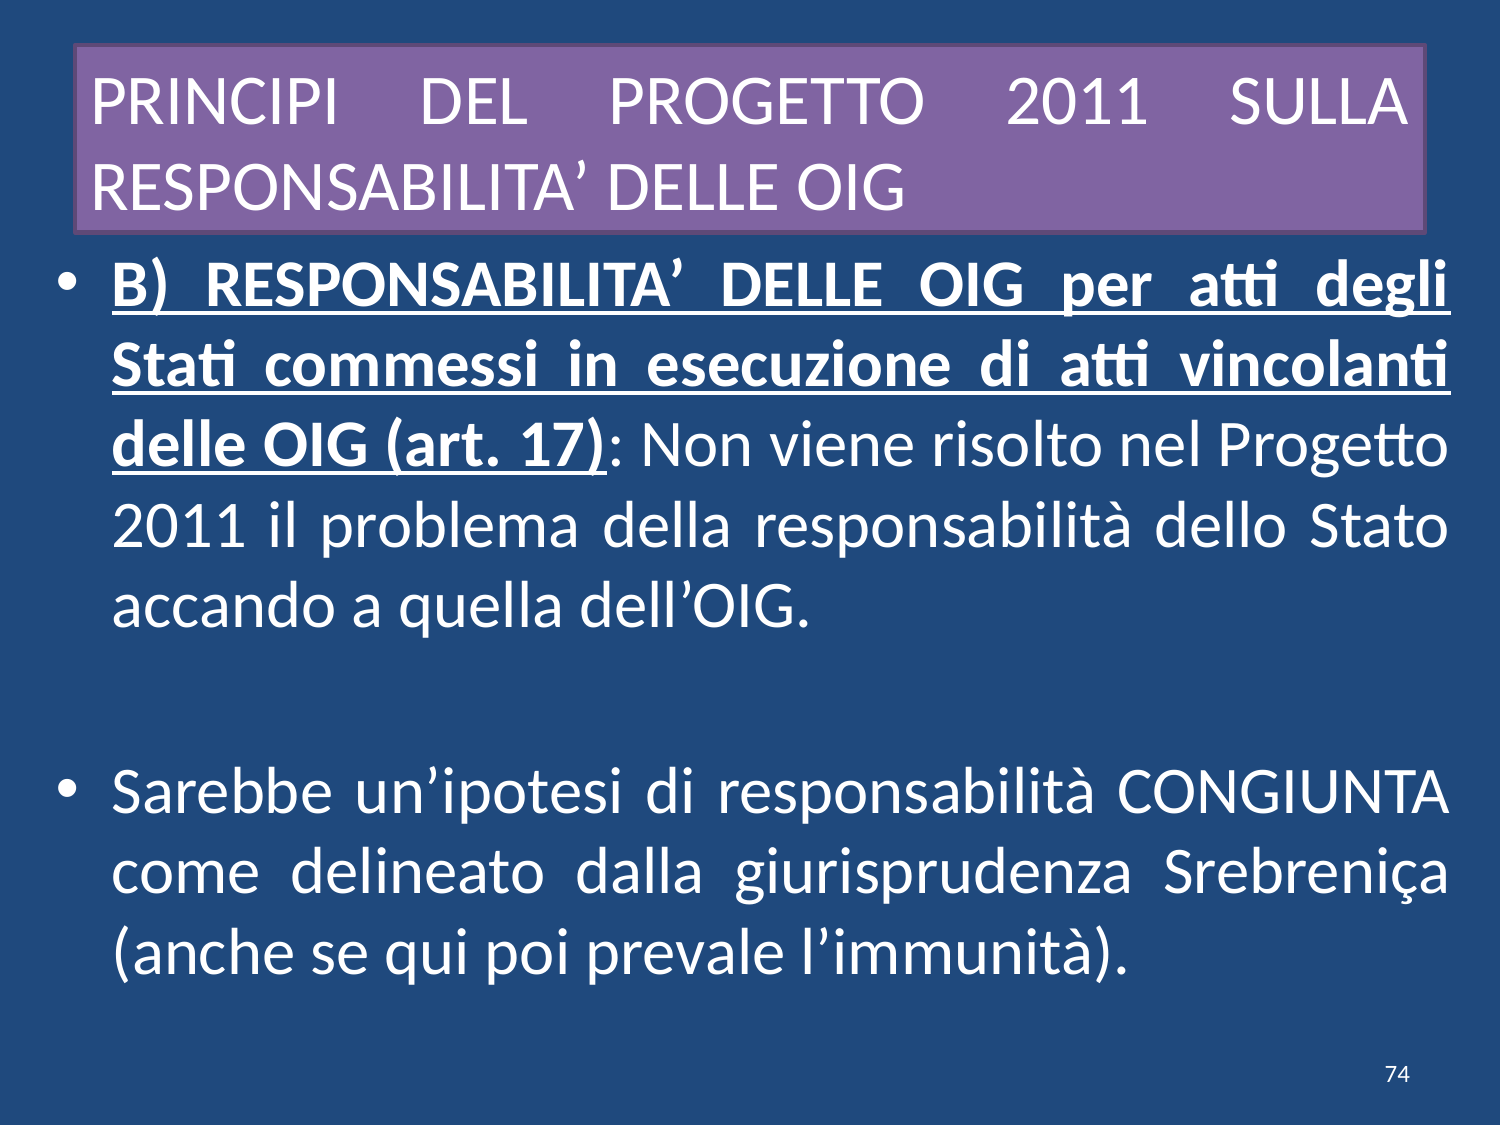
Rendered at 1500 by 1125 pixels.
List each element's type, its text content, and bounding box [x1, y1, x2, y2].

title PRINCIPI DEL PROGETTO 2011 SULLA RESPONSABILITA’ DELLE OIG [73, 43, 1427, 232]
slide_number 74 [1074, 1042, 1425, 1103]
list B) RESPONSABILITA’ DELLE OIG per atti degli Stati commessi in esecuzione di atti vincolanti delle OIG (art. 17): Non viene risolto nel Progetto 2011 il problema della responsabilità dello Stato accando a quella dell’OIG. Sarebbe un’ipotesi di responsabilità CONGIUNTA come delineato dalla giurisprudenza Srebreniça (anche se qui poi prevale l’immunità). [40, 232, 1467, 1084]
